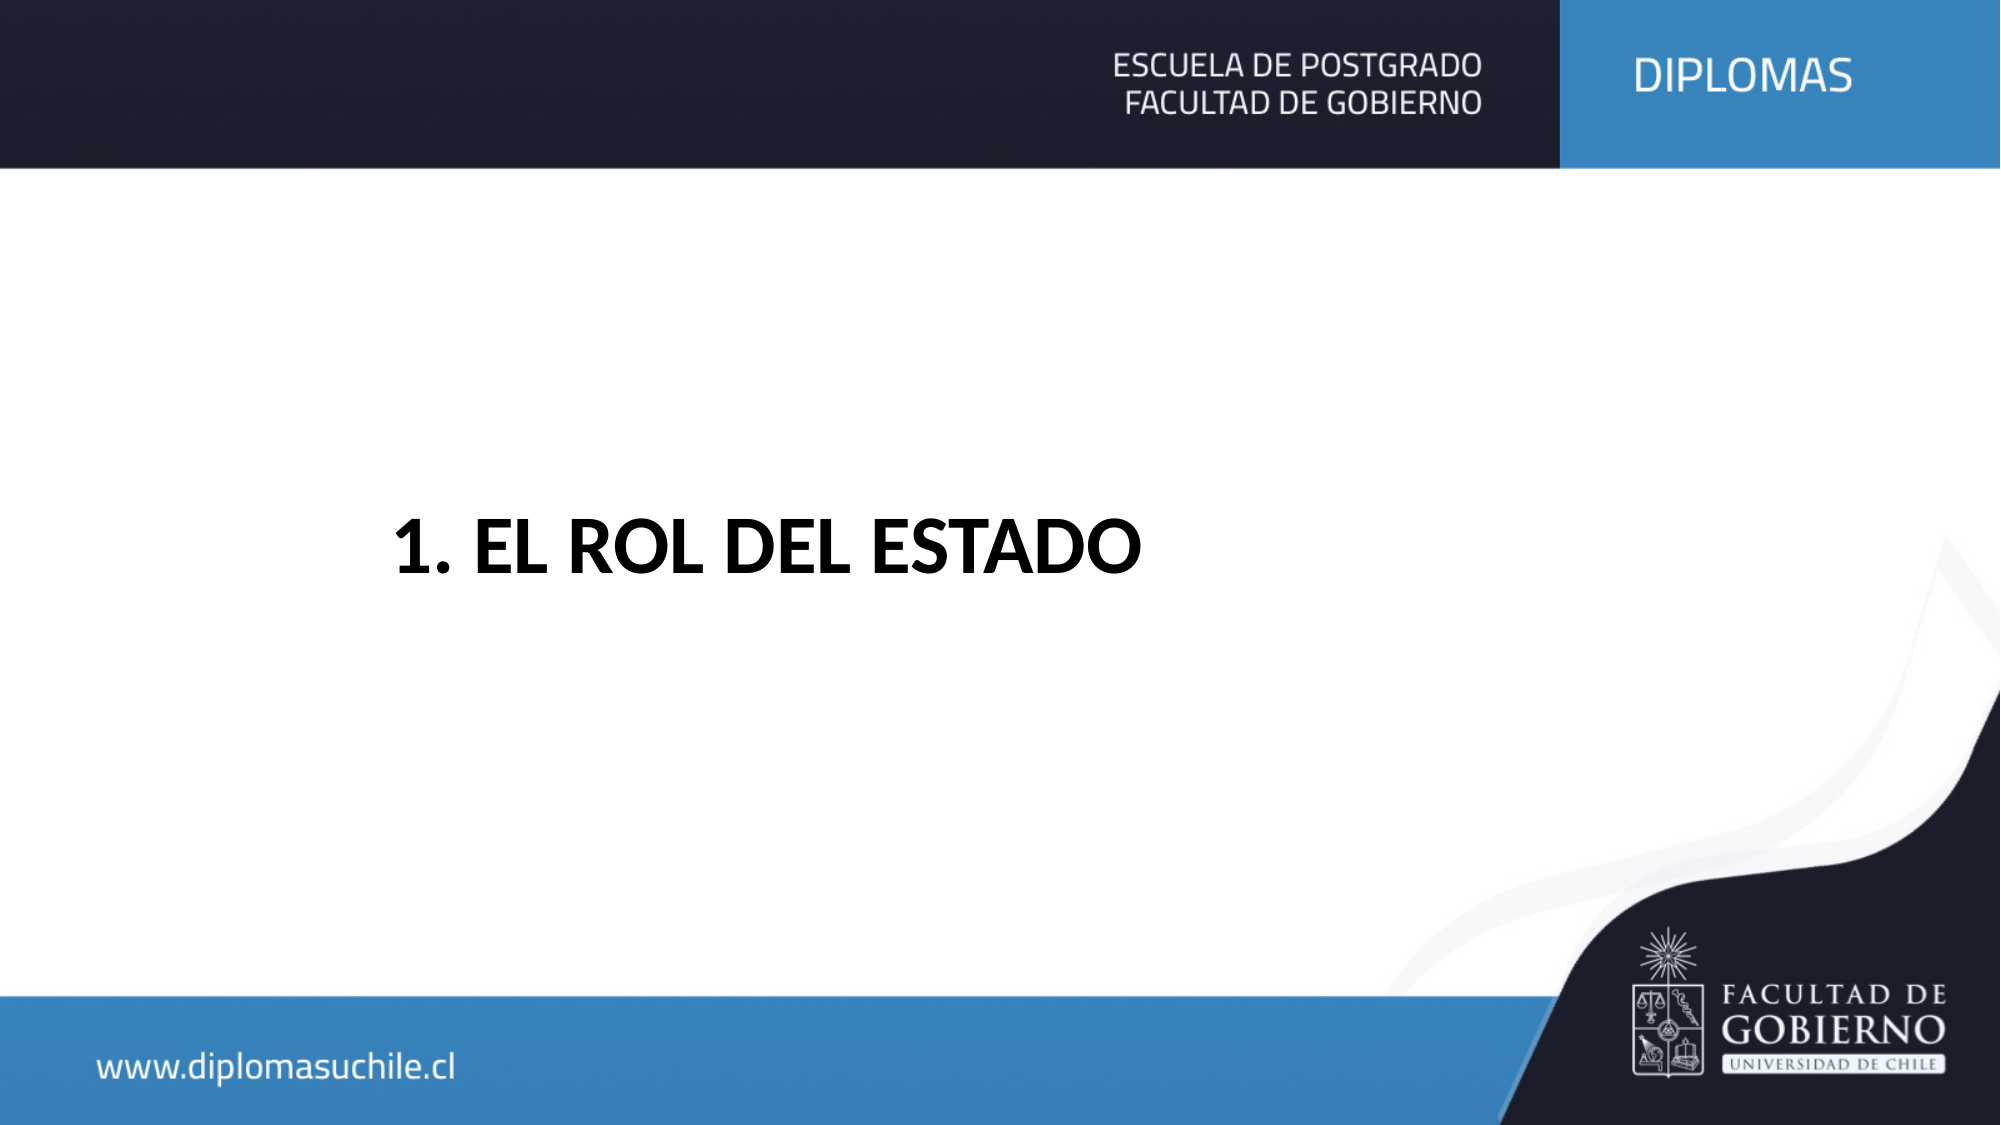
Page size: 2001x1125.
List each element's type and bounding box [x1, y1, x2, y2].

list [0, 0, 2000, 1125]
